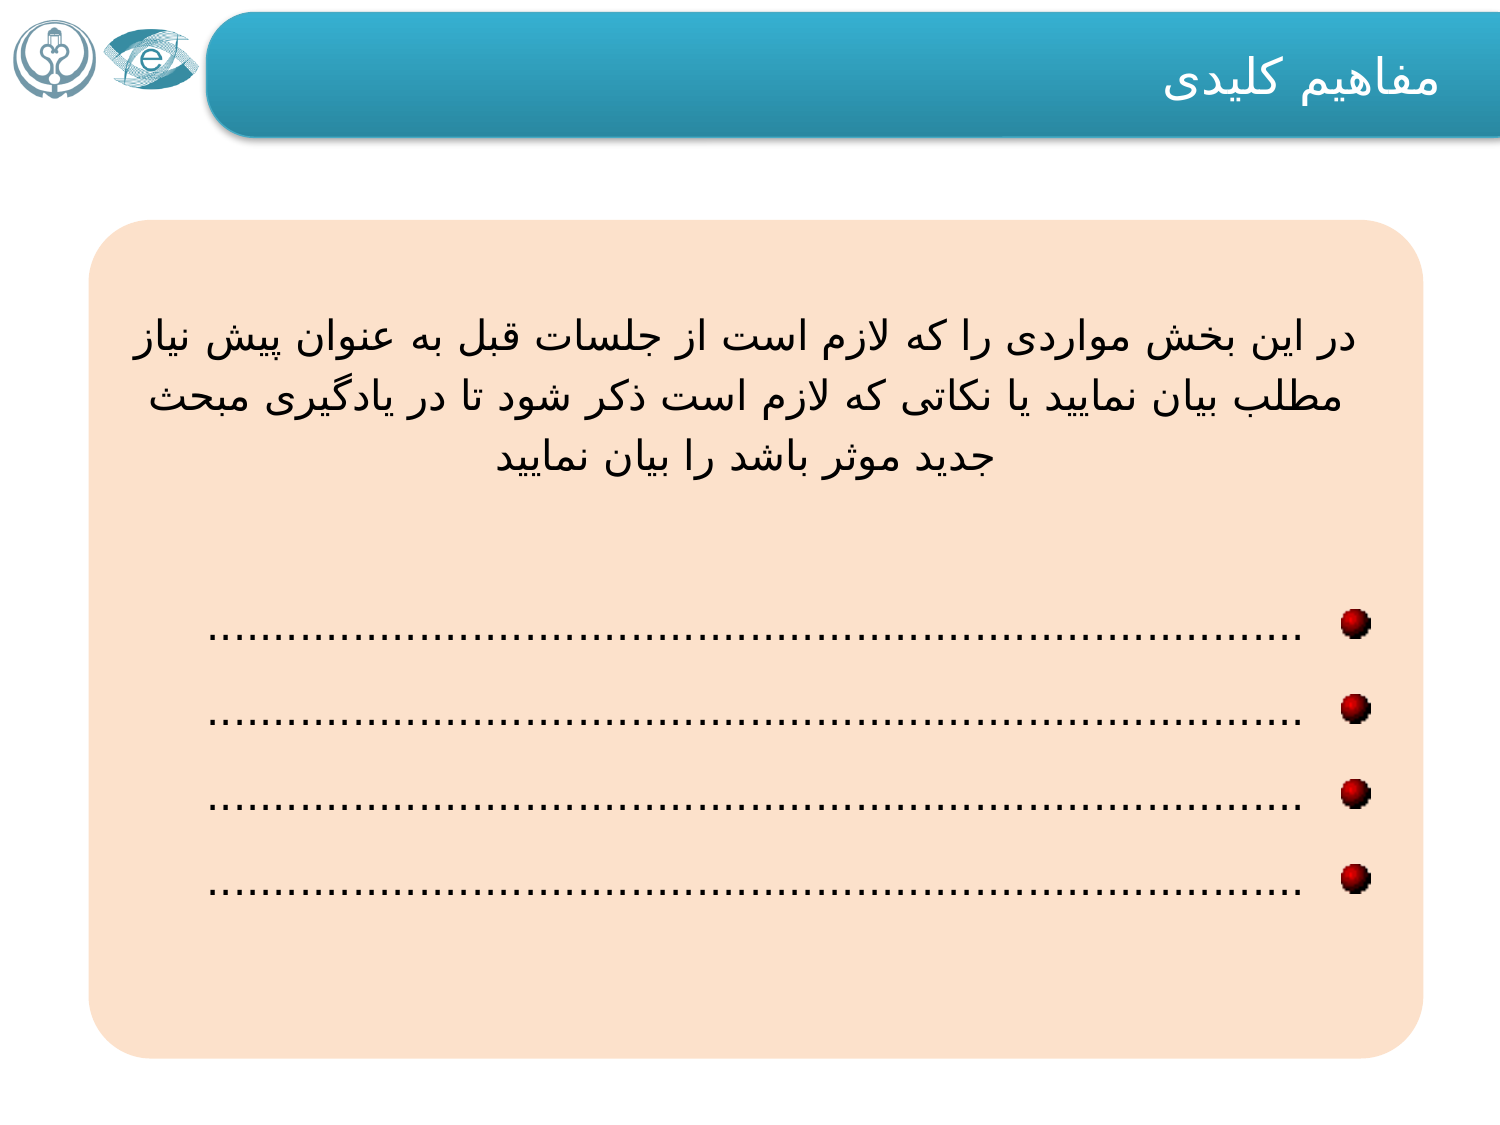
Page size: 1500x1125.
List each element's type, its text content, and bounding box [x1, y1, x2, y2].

text_box مفاهیم کلیدی [1007, 5, 1461, 144]
picture [1341, 864, 1371, 894]
picture [1341, 694, 1371, 724]
picture [1341, 779, 1371, 809]
text_box در این بخش مواردی را که لازم است از جلسات قبل به عنوان پیش نیاز مطلب بیان نمایید یا نکاتی که لازم است ذکر شود تا در یادگیری مبحث جدید موثر باشد را بیان نمایید ................................................................................... ................................................................................... ................................................................................... ................................................................................... [88, 219, 1424, 1059]
picture [1341, 609, 1371, 639]
